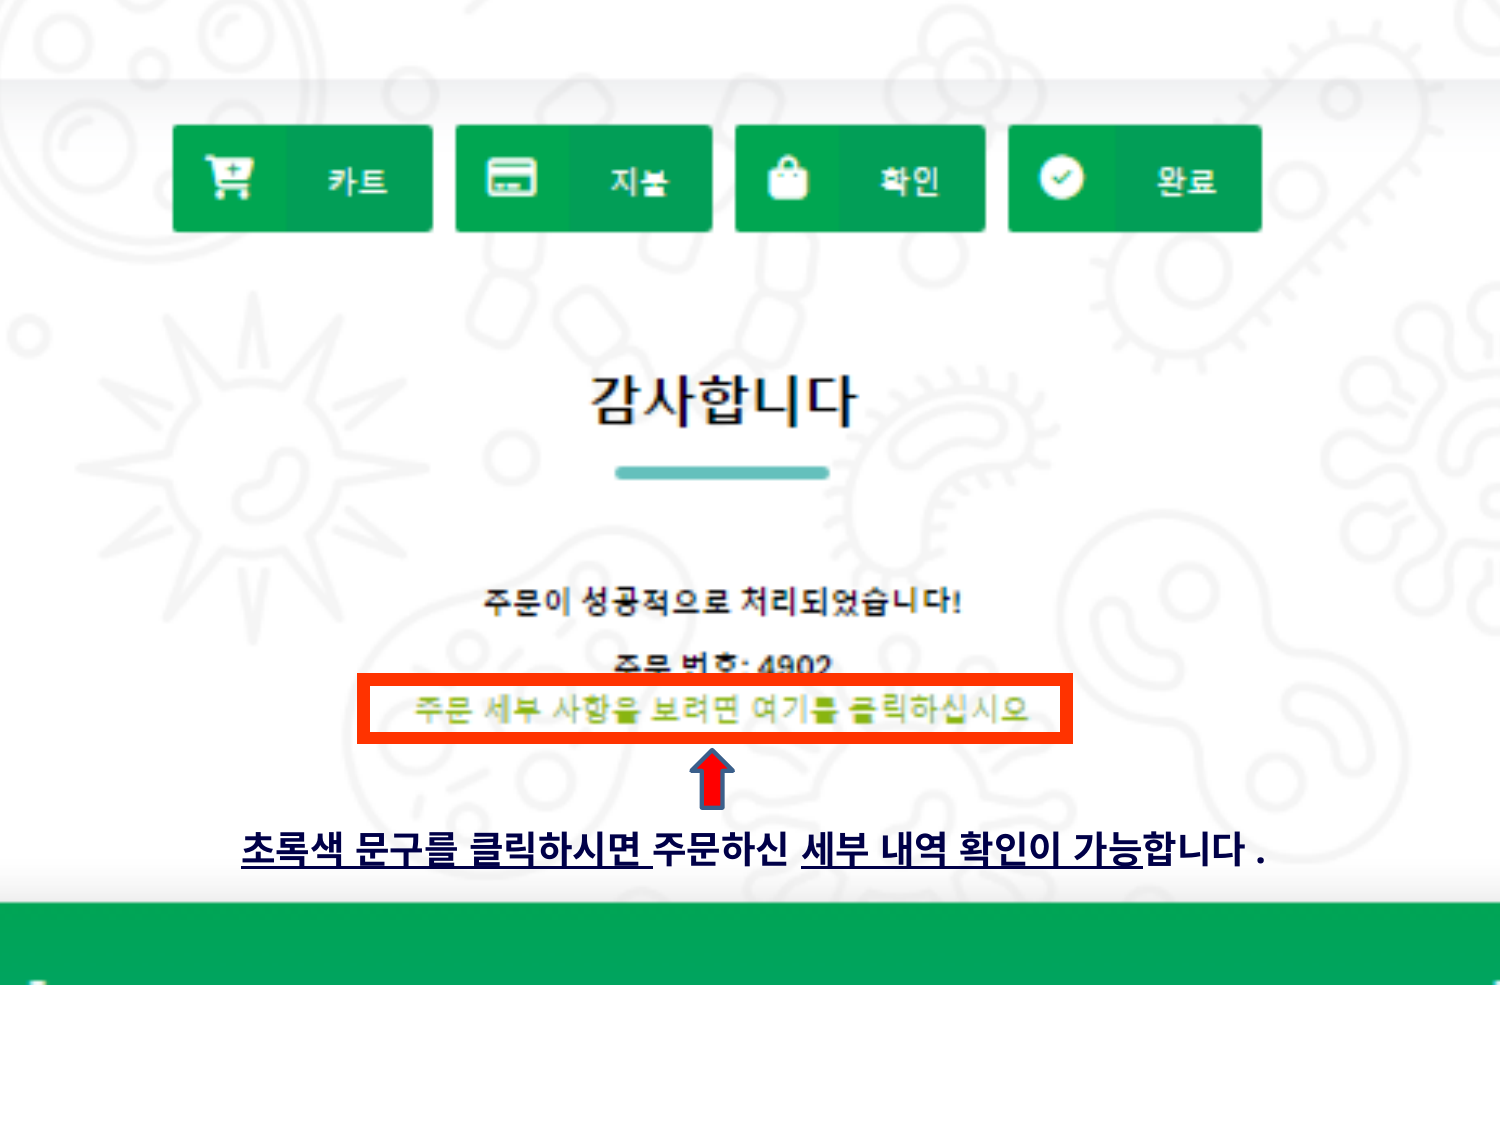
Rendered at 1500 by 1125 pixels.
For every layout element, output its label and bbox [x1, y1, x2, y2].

picture [0, 0, 1500, 985]
